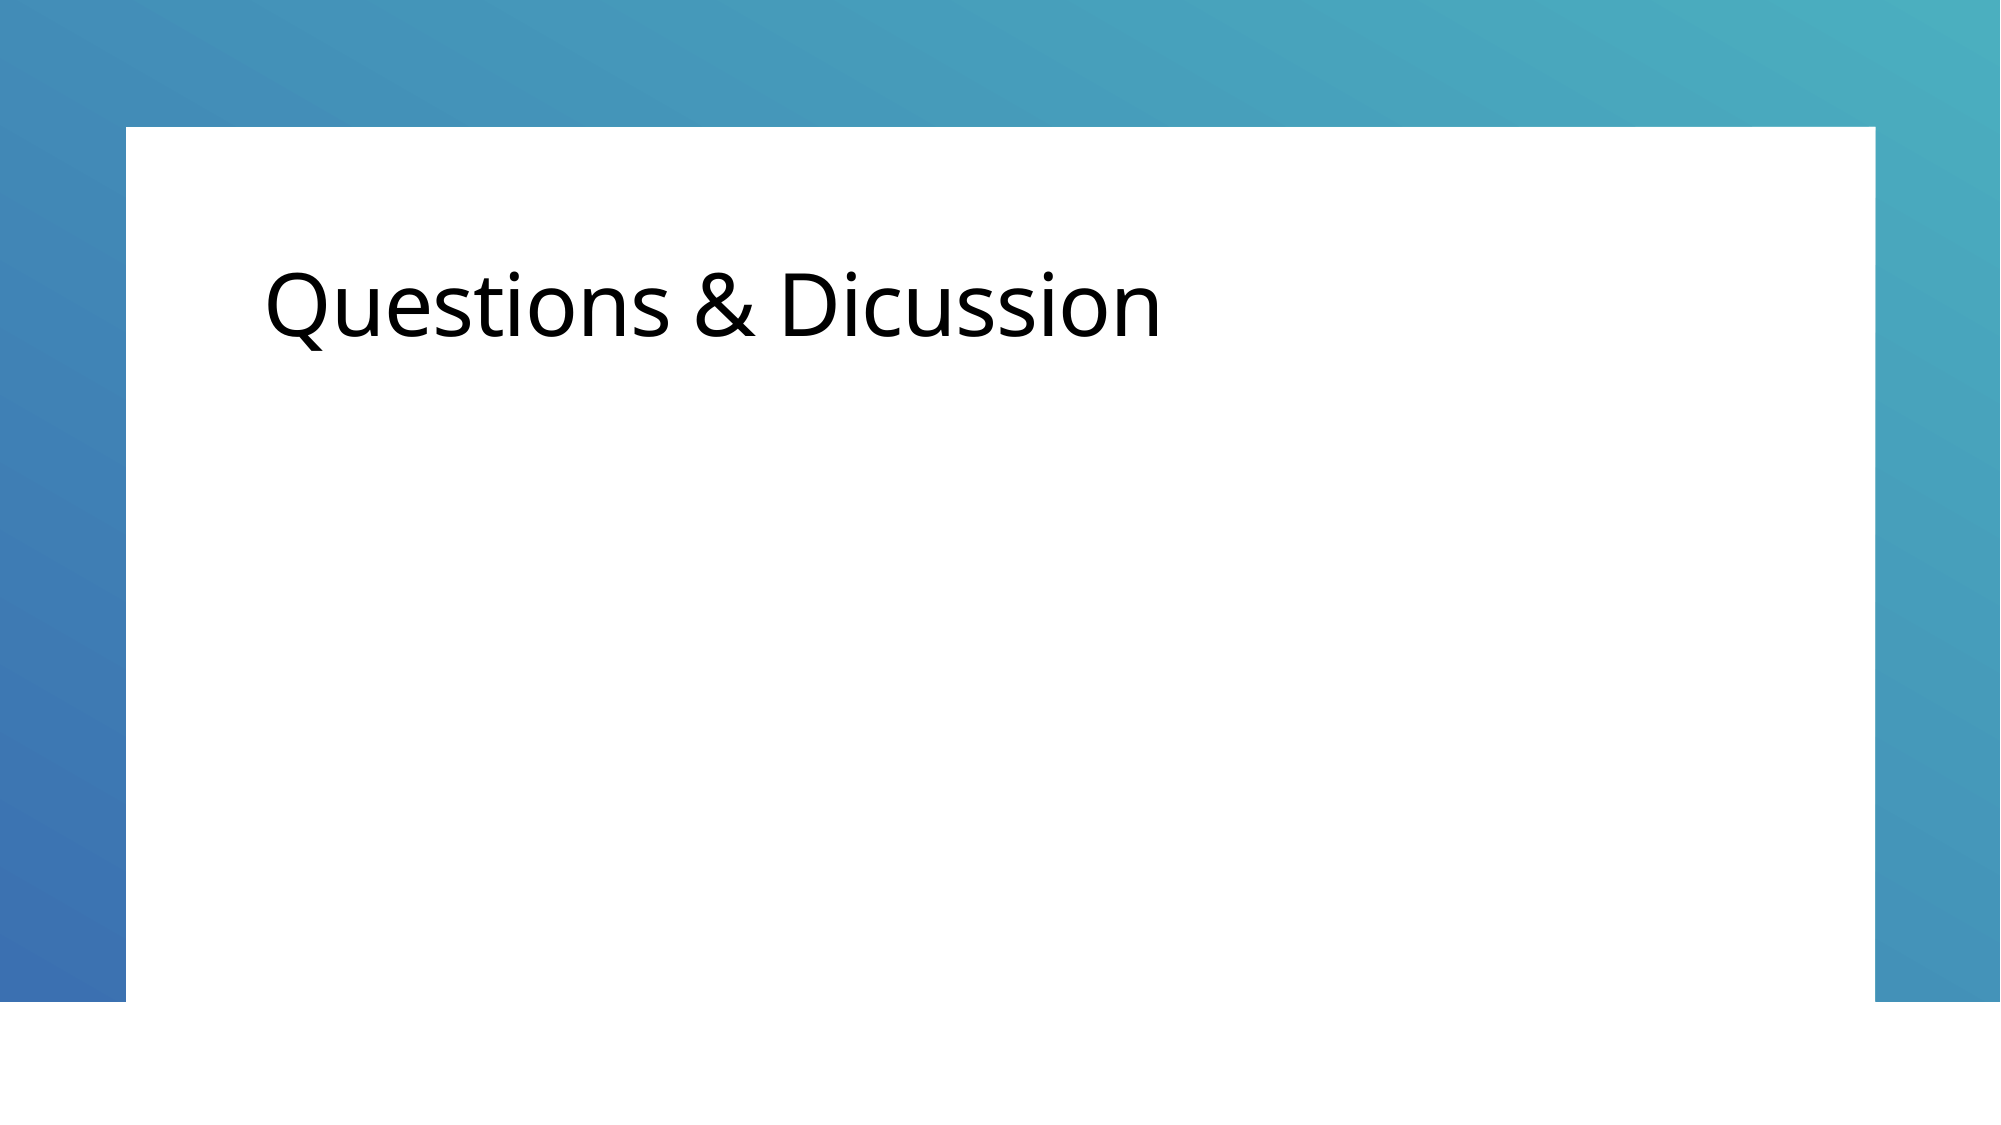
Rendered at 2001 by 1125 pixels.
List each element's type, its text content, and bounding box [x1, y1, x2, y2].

title Questions & Dicussion [248, 248, 1749, 470]
